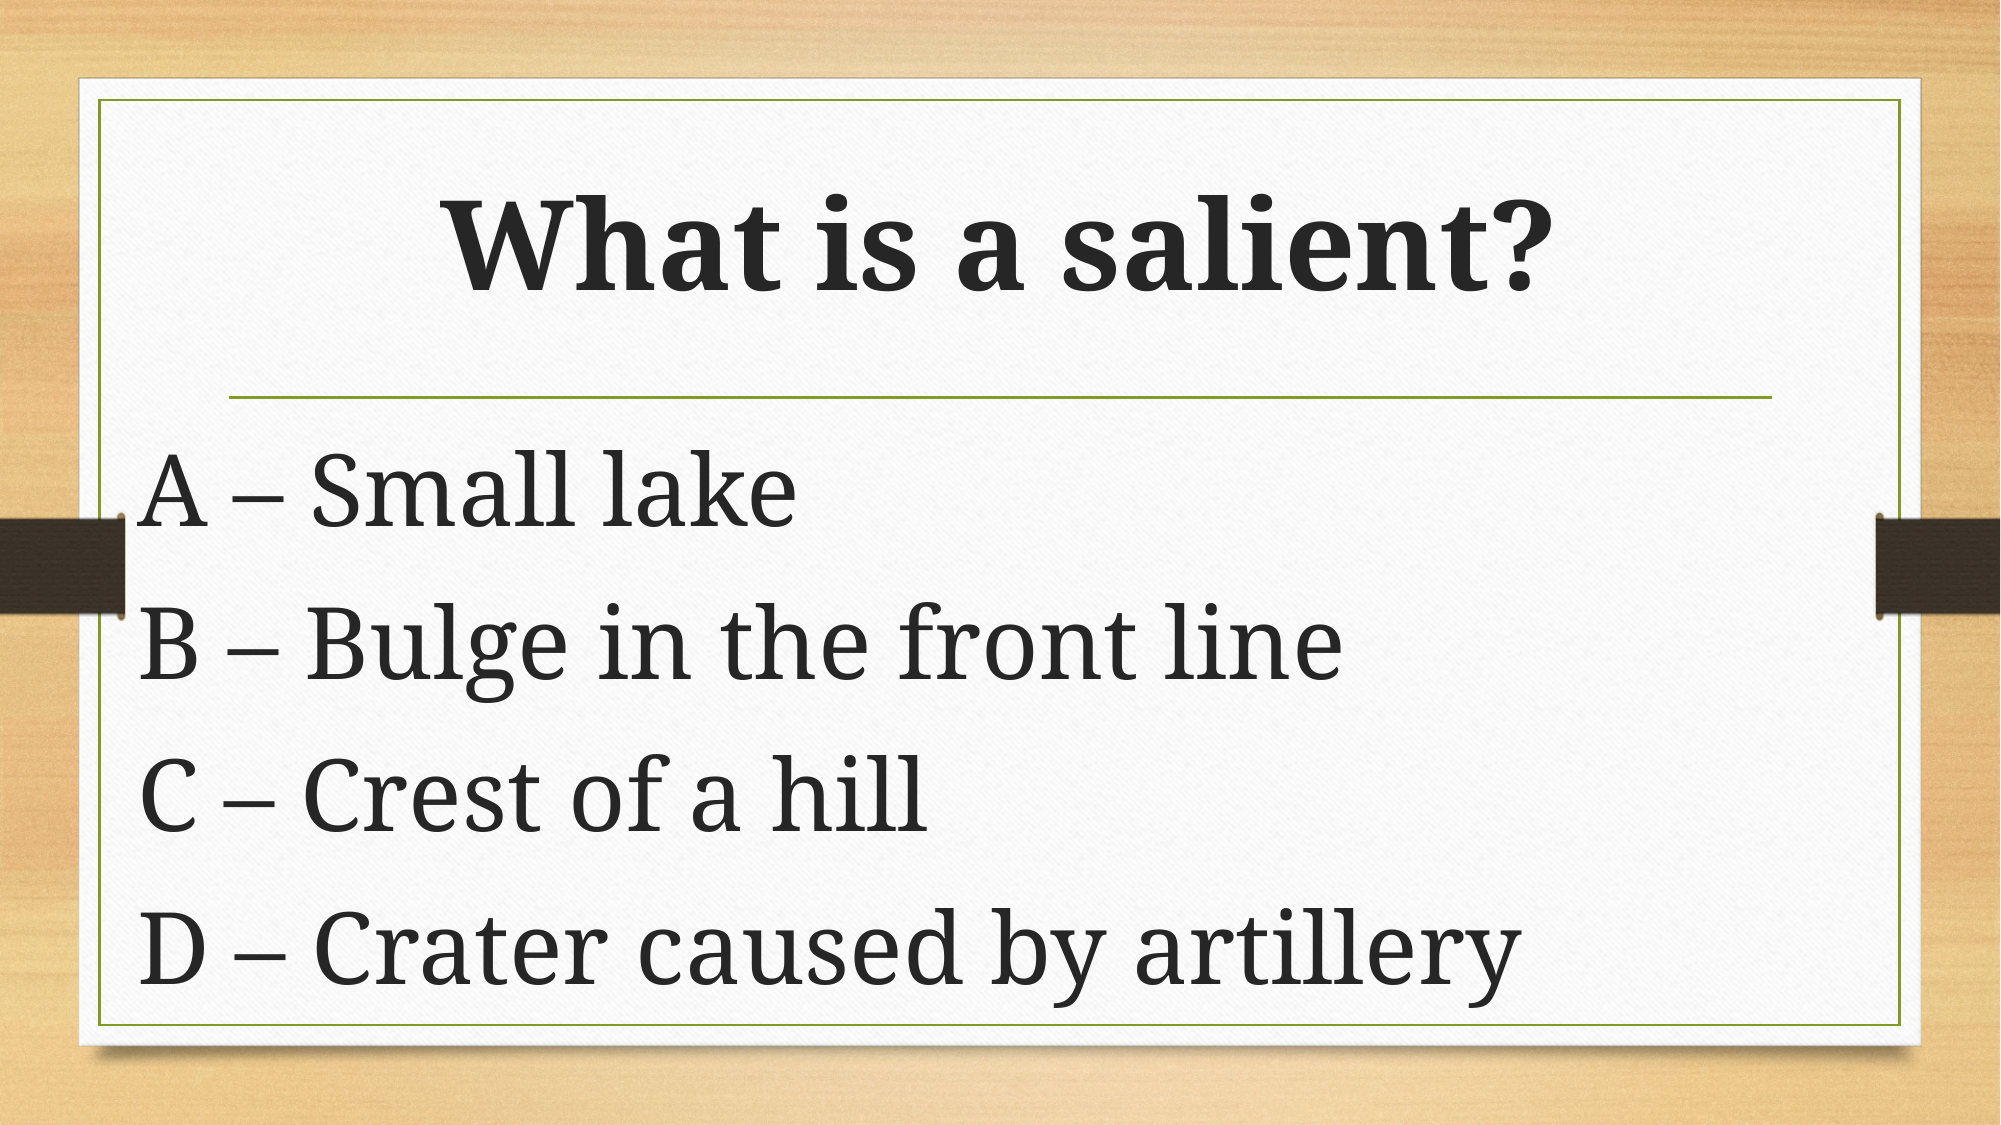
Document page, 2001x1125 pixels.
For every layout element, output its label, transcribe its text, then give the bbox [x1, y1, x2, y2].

list A – Small lake B – Bulge in the front line C – Crest of a hill D – Crater caused by artillery [122, 419, 1880, 1028]
picture [0, 0, 2001, 1125]
title What is a salient? [103, 106, 1896, 375]
